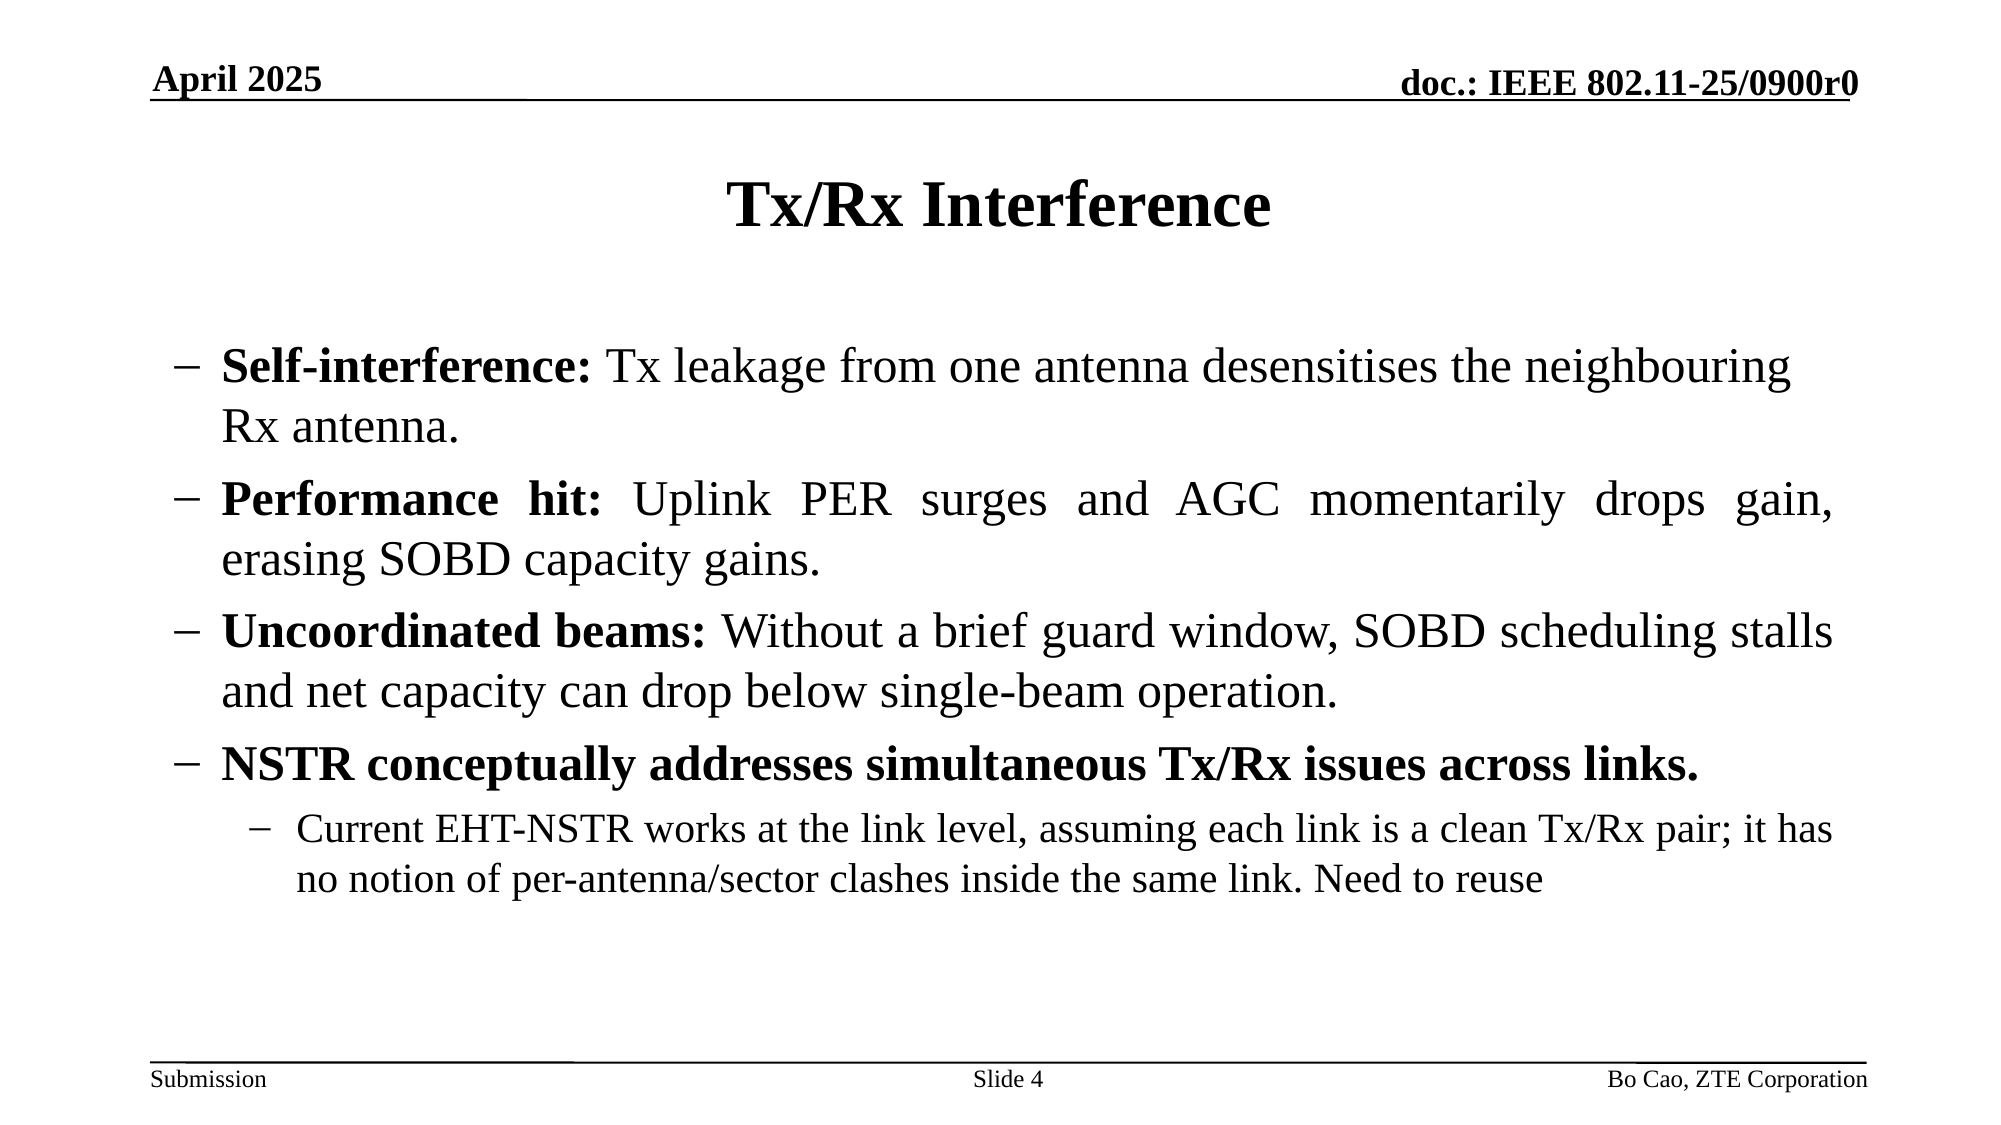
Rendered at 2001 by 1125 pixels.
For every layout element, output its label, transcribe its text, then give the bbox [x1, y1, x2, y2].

title Tx/Rx Interference [149, 112, 1850, 288]
footer Bo Cao, ZTE Corporation [1171, 1061, 1869, 1093]
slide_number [152, 54, 563, 100]
list Self-interference: Tx leakage from one antenna desensitises the neighbouring Rx antenna. Performance hit: Uplink PER surges and AGC momentarily drops gain, erasing SOBD capacity gains. Uncoordinated beams: Without a brief guard window, SOBD scheduling stalls and net capacity can drop below single-beam operation. NSTR conceptually addresses simultaneous Tx/Rx issues across links. Current EHT-NSTR works at the link level, assuming each link is a clean Tx/Rx pair; it has no notion of per-antenna/sector clashes inside the same link. Need to reuse [149, 324, 1850, 1000]
slide_number Slide [950, 1061, 1067, 1123]
